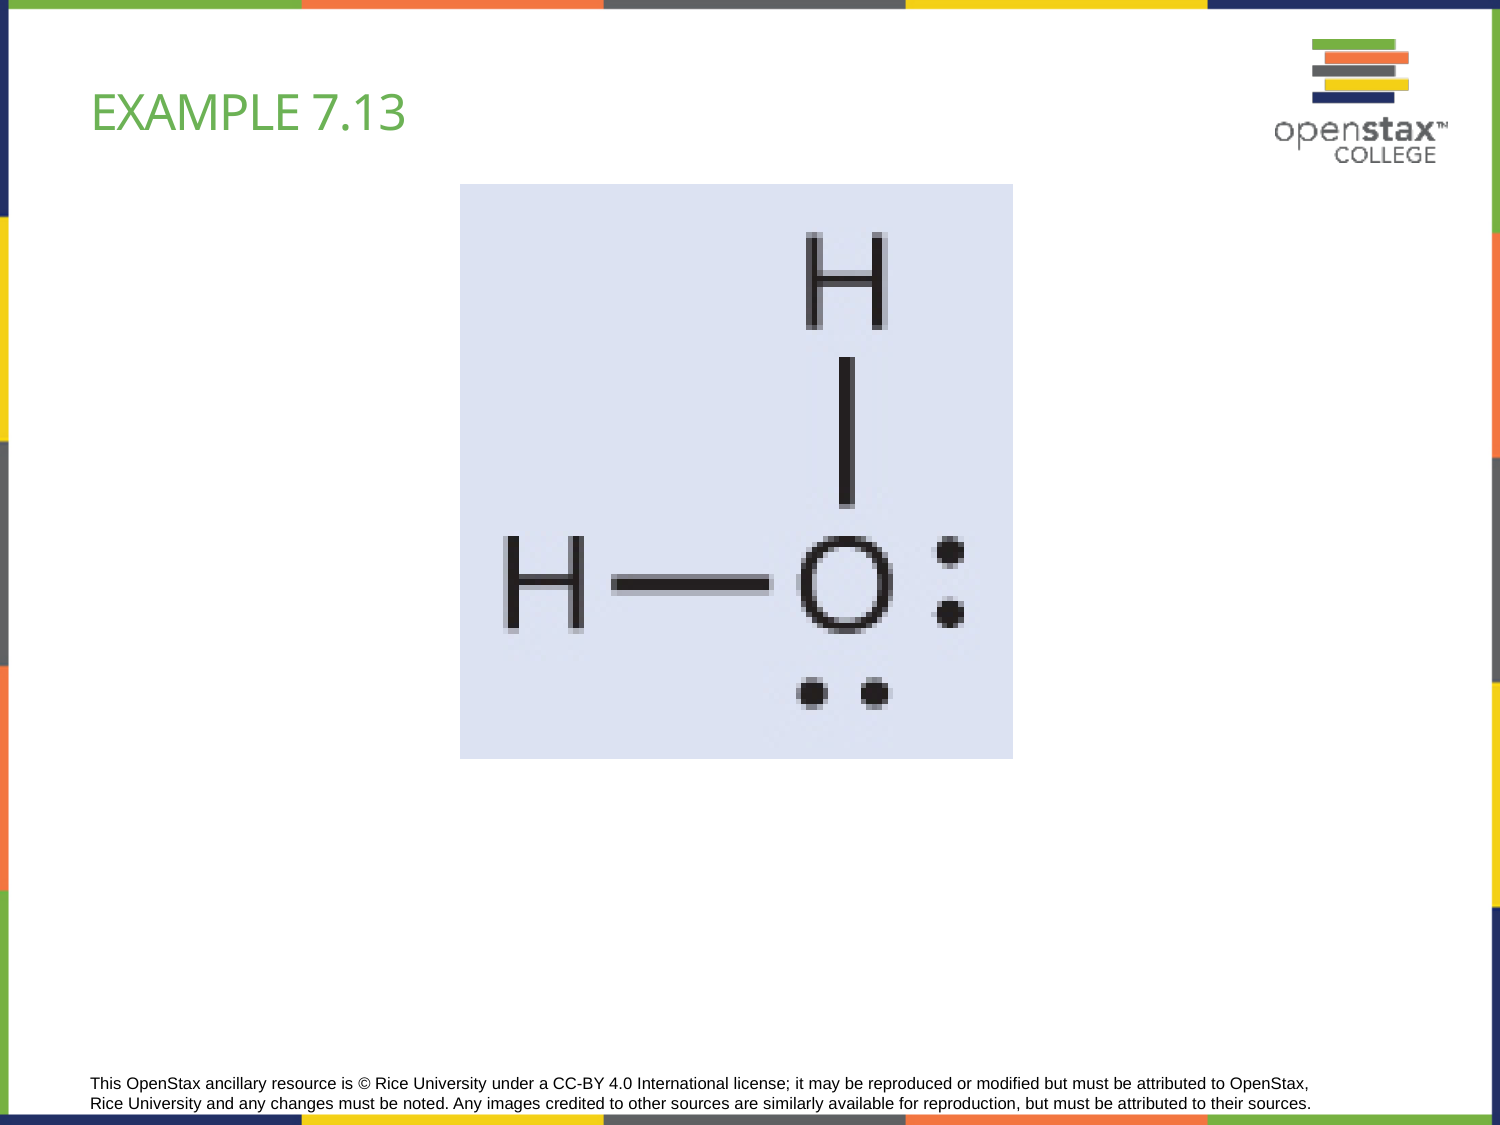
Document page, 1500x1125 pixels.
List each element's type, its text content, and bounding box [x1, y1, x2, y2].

picture [0, 0, 1500, 1125]
title Example 7.13 [75, 39, 1274, 148]
footer This OpenStax ancillary resource is © Rice University under a CC-BY 4.0 International license; it may be reproduced or modified but must be attributed to OpenStax, Rice University and any changes must be noted. Any images credited to other sources are similarly available for reproduction, but must be attributed to their sources. [75, 1065, 1346, 1112]
